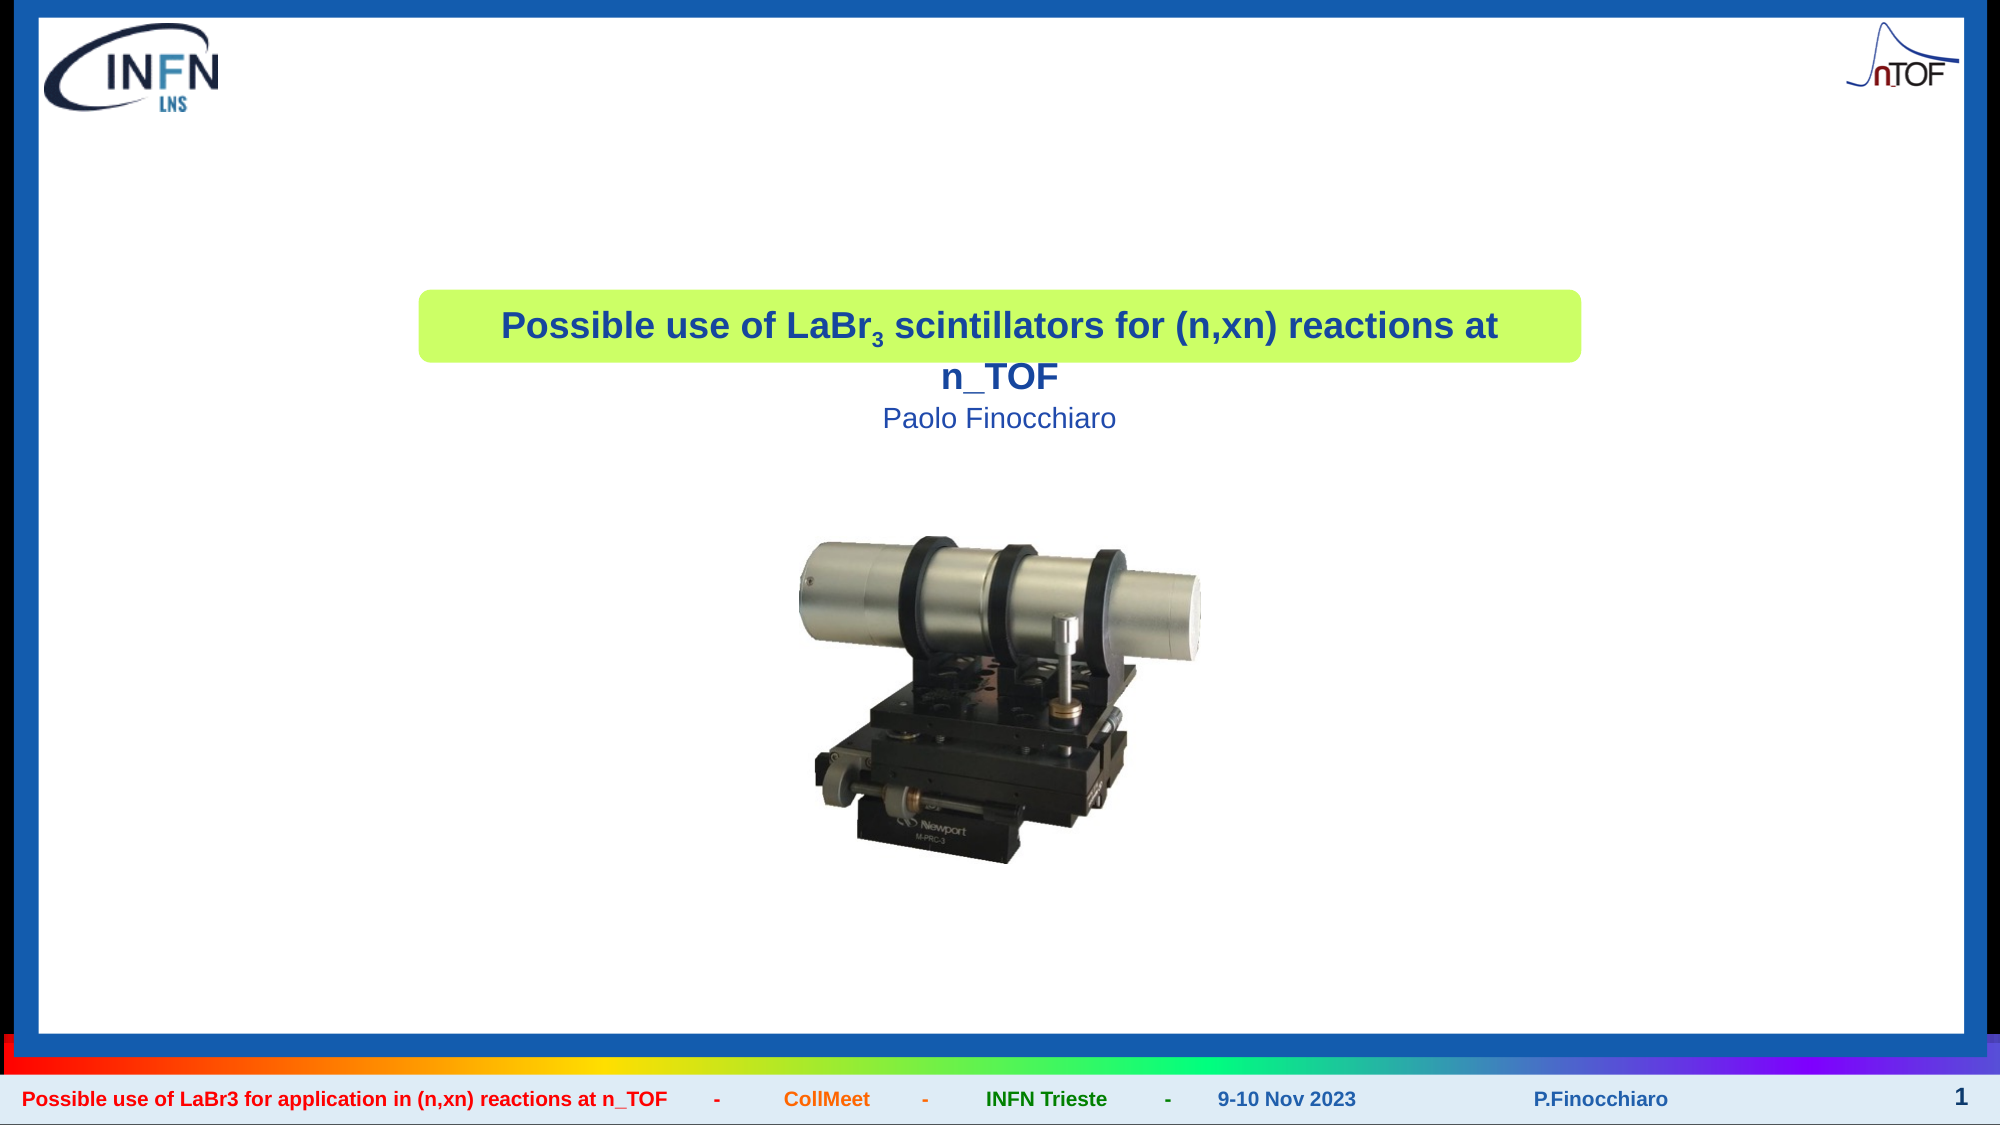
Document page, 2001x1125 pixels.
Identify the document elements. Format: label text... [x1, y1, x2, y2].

picture [1839, 16, 1965, 97]
picture [44, 23, 218, 112]
text_box Possible use of LaBr3 scintillators for (n,xn) reactions at n_TOF [418, 289, 1582, 364]
picture [799, 536, 1201, 864]
text_box Paolo Finocchiaro [867, 392, 1132, 442]
